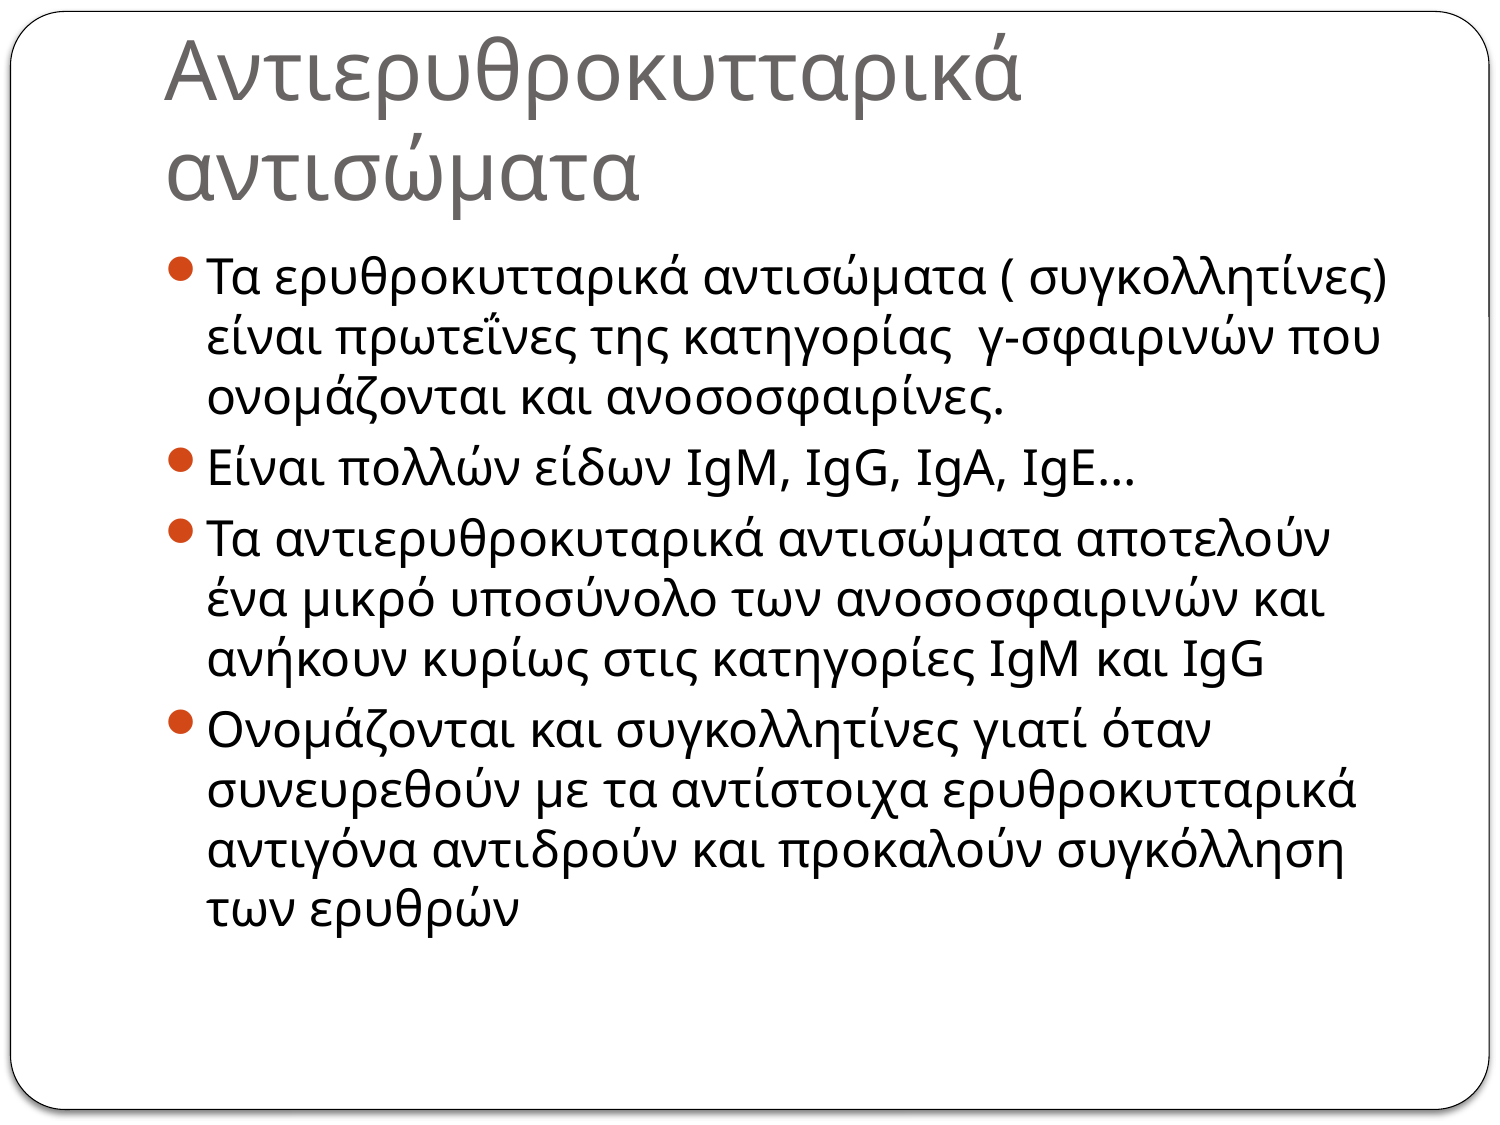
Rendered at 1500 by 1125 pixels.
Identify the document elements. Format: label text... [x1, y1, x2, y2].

list Τα ερυθροκυτταρικά αντισώματα ( συγκολλητίνες) είναι πρωτεΐνες της κατηγορίας γ-σφαιρινών που ονομάζονται και ανοσοσφαιρίνες. Είναι πολλών είδων IgM, IgG, IgA, IgE… Τα αντιερυθροκυταρικά αντισώματα αποτελούν ένα μικρό υποσύνολο των ανοσοσφαιρινών και ανήκουν κυρίως στις κατηγορίες IgM και IgG Ονομάζονται και συγκολλητίνες γιατί όταν συνευρεθούν με τα αντίστοιχα ερυθροκυτταρικά αντιγόνα αντιδρούν και προκαλούν συγκόλληση των ερυθρών [150, 237, 1425, 988]
title Αντιερυθροκυτταρικά αντισώματα [150, 45, 1425, 233]
